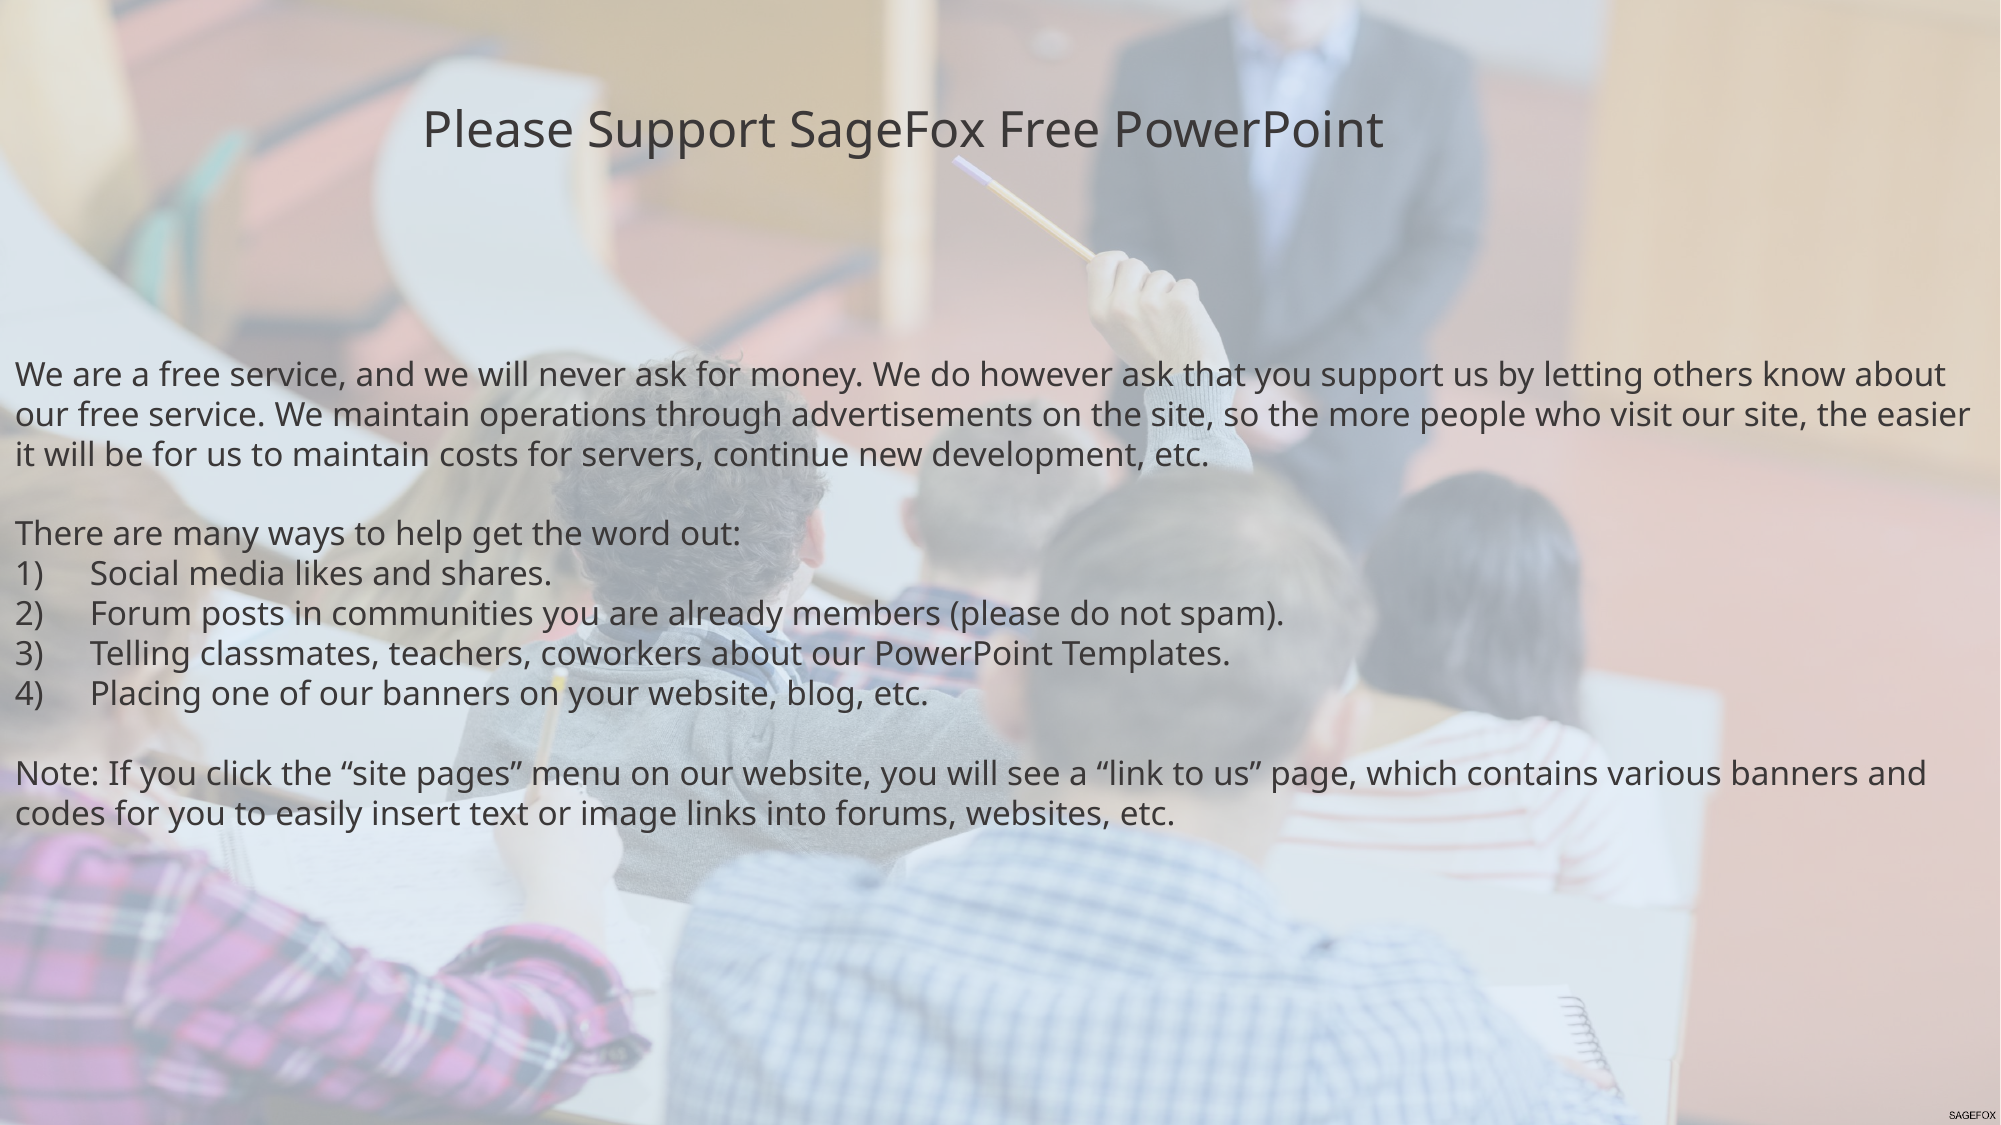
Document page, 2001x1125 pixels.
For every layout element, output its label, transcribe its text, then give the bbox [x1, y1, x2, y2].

title Please Support SageFox Free PowerPoint [363, 72, 1444, 190]
text_box We are a free service, and we will never ask for money. We do however ask that you support us by letting others know about our free service. We maintain operations through advertisements on the site, so the more people who visit our site, the easier it will be for us to maintain costs for servers, continue new development, etc. There are many ways to help get the word out: Social media likes and shares. Forum posts in communities you are already members (please do not spam). Telling classmates, teachers, coworkers about our PowerPoint Templates. Placing one of our banners on your website, blog, etc. Note: If you click the “site pages” menu on our website, you will see a “link to us” page, which contains various banners and codes for you to easily insert text or image links into forums, websites, etc. [0, 0, 2000, 1125]
